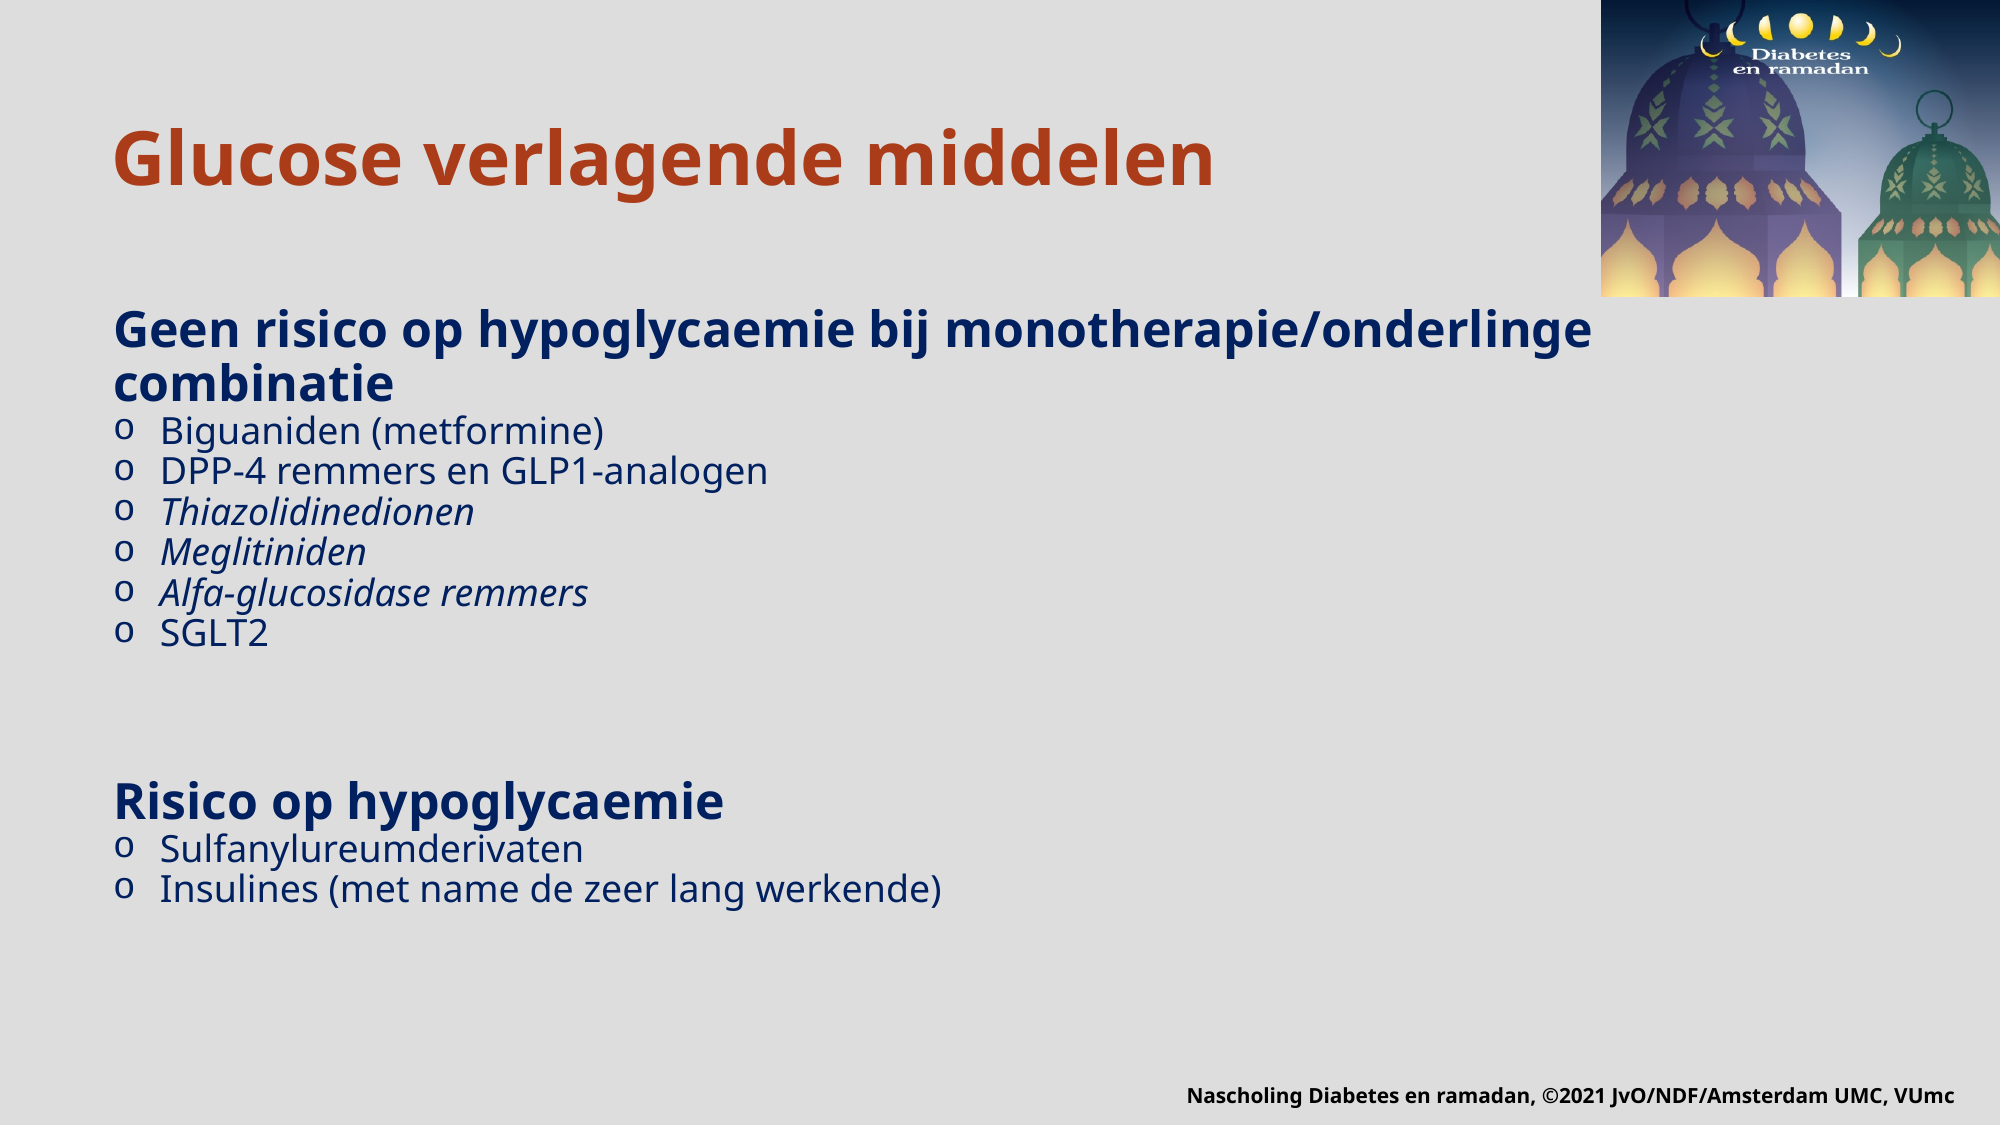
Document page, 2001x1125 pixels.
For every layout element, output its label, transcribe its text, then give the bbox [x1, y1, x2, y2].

text_box Glucose verlagende middelen [0, 12, 1329, 208]
text_box Geen risico op hypoglycaemie bij monotherapie/onderlinge combinatie Biguaniden (metformine) DPP-4 remmers en GLP1-analogen Thiazolidinedionen Meglitiniden Alfa-glucosidase remmers SGLT2 Risico op hypoglycaemie Sulfanylureumderivaten Insulines (met name de zeer lang werkende) [98, 296, 1699, 964]
picture [1601, 0, 2000, 298]
